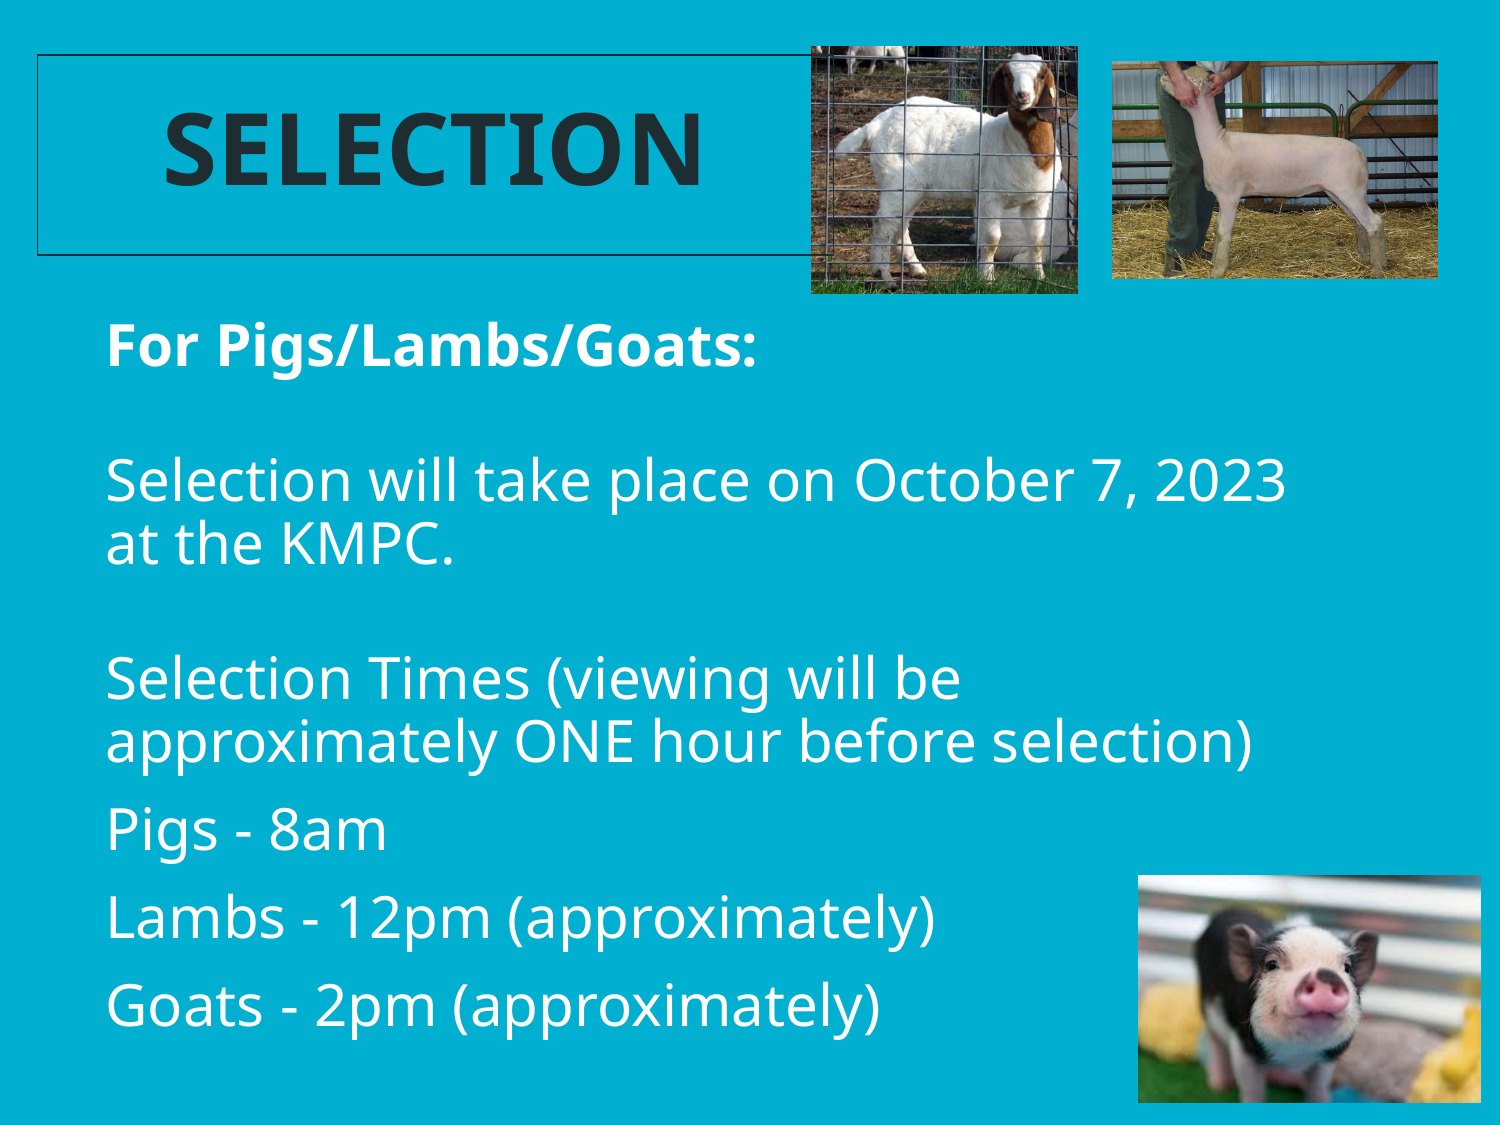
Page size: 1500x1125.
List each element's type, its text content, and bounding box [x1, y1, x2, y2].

picture [1112, 61, 1438, 280]
title SELECTION [37, 55, 806, 256]
picture [811, 46, 1078, 295]
picture [1138, 874, 1481, 1103]
list For Pigs/Lambs/Goats: Selection will take place on October 7, 2023 at the KMPC. Selection Times (viewing will be approximately ONE hour before selection) Pigs - 8am Lambs - 12pm (approximately) Goats - 2pm (approximately) [90, 308, 1366, 1103]
